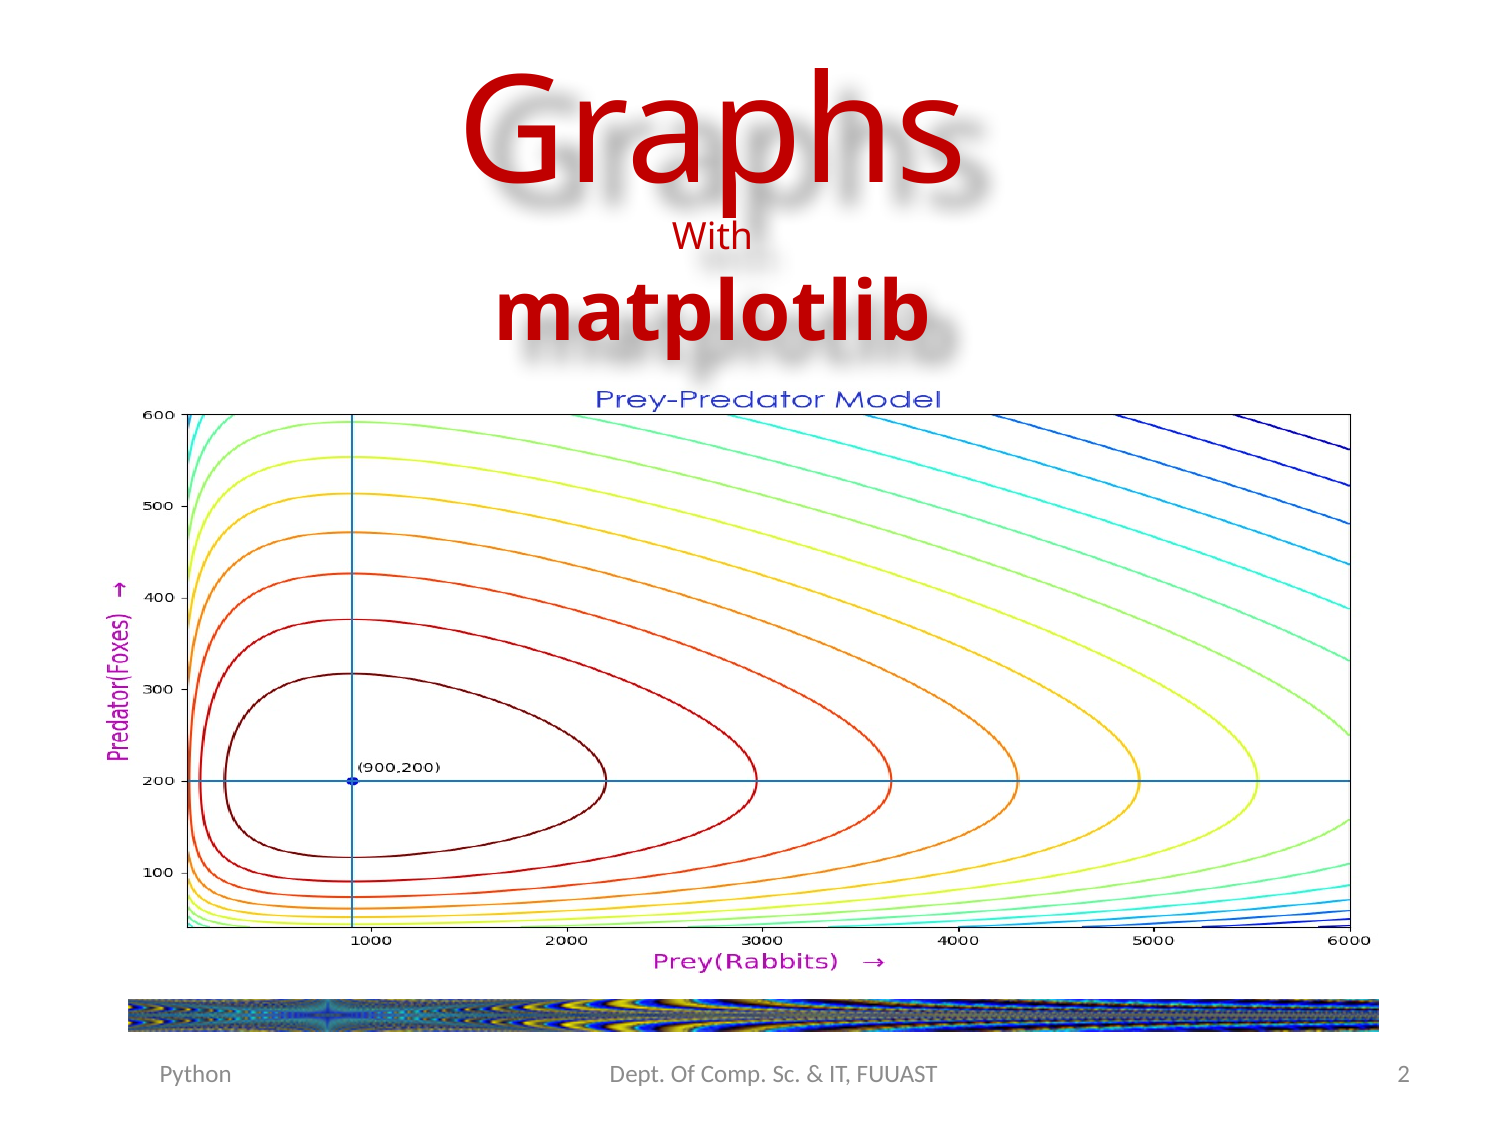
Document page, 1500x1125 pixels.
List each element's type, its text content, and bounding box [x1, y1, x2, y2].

slide_number 2 [1074, 1042, 1425, 1103]
text_box Graphs With matplotlib [348, 23, 1077, 333]
picture [0, 334, 1500, 1032]
text_box Python Dept. Of Comp. Sc. & IT, FUUAST [137, 1042, 963, 1103]
